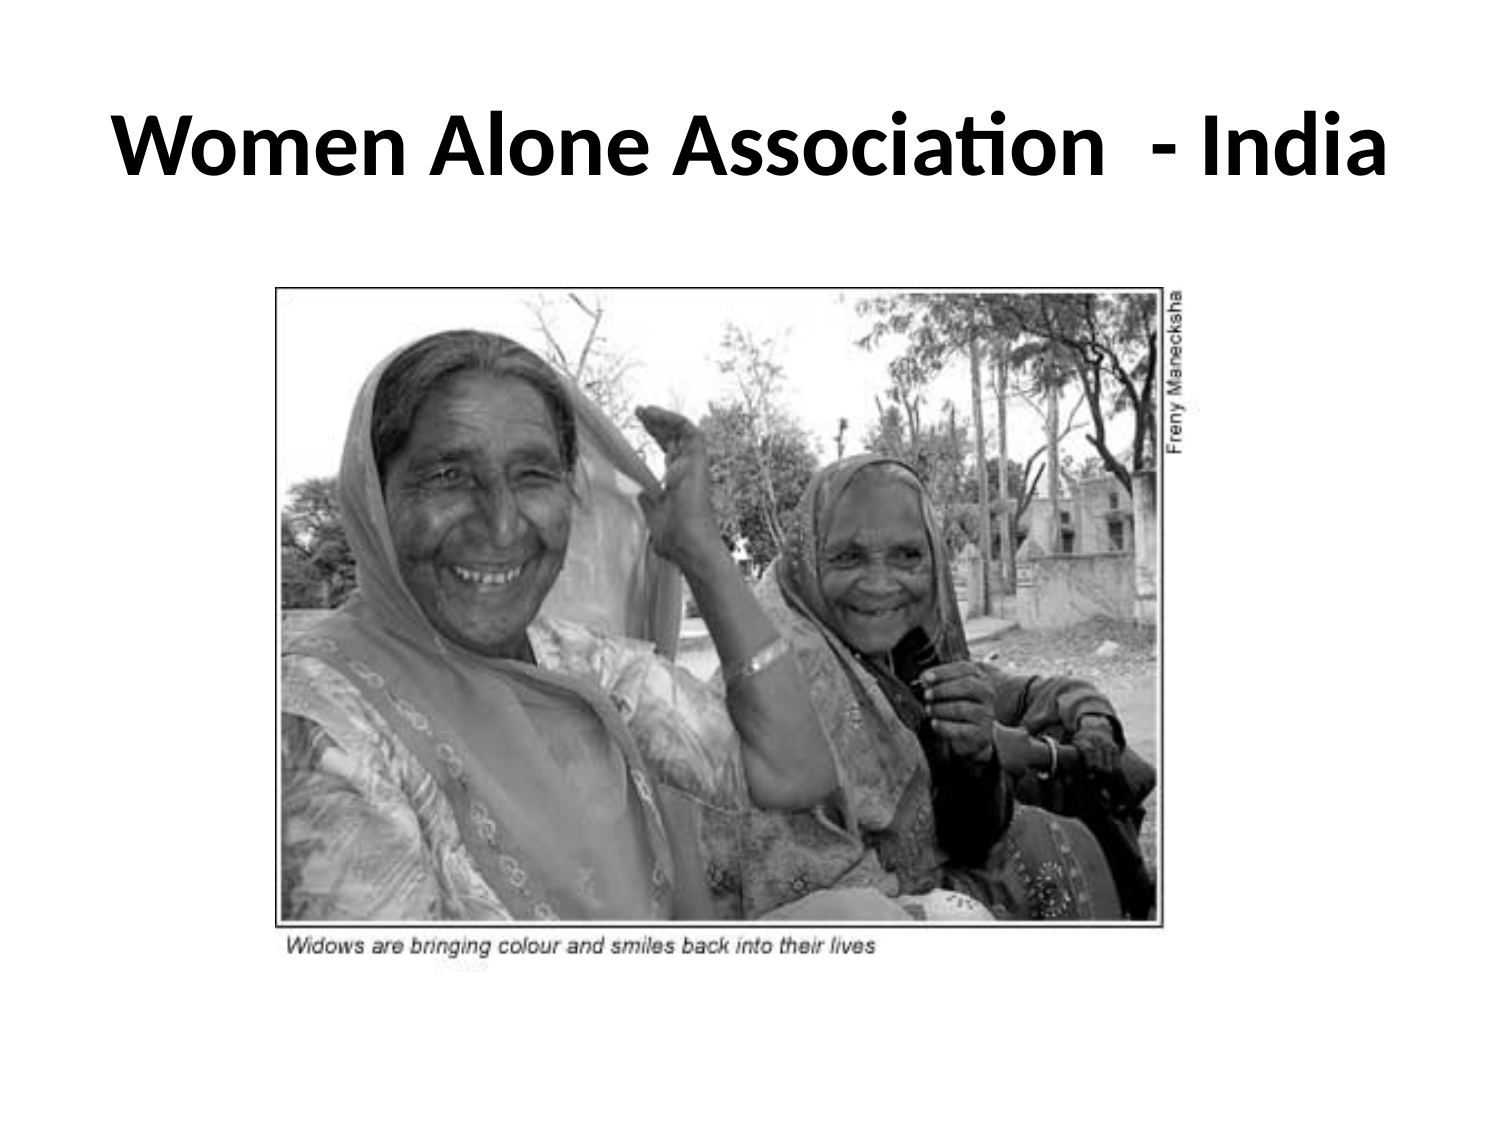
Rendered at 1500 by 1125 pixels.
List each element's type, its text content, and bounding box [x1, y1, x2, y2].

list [274, 287, 1201, 976]
title Women Alone Association - India [75, 45, 1425, 233]
